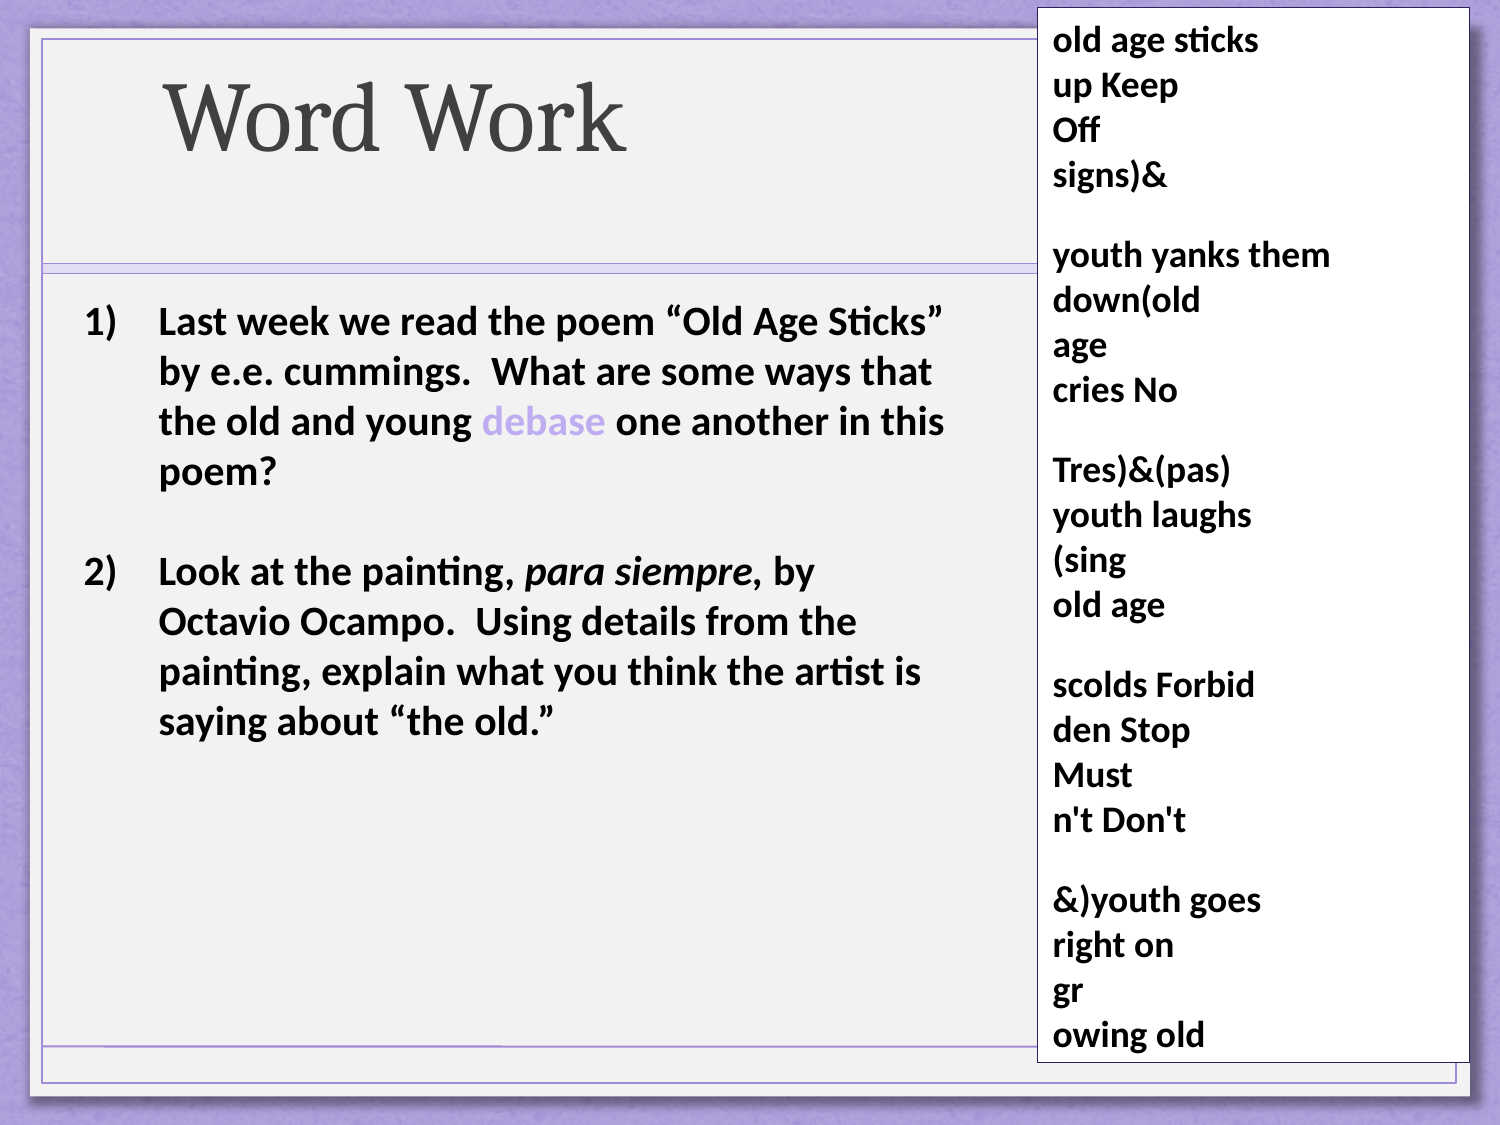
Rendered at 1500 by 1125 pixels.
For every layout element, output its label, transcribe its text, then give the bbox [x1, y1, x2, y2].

text_box Last week we read the poem “Old Age Sticks” by e.e. cummings. What are some ways that the old and young debase one another in this poem? Look at the painting, para siempre, by Octavio Ocampo. Using details from the painting, explain what you think the artist is saying about “the old.” [68, 286, 970, 802]
title Word Work [21, 1, 769, 222]
text_box old age sticks up Keep Off signs)& youth yanks them down(old age cries No Tres)&(pas) youth laughs (sing old age scolds Forbid den Stop Must n't Don't &)youth goes right on gr owing old [1037, 7, 1470, 1063]
